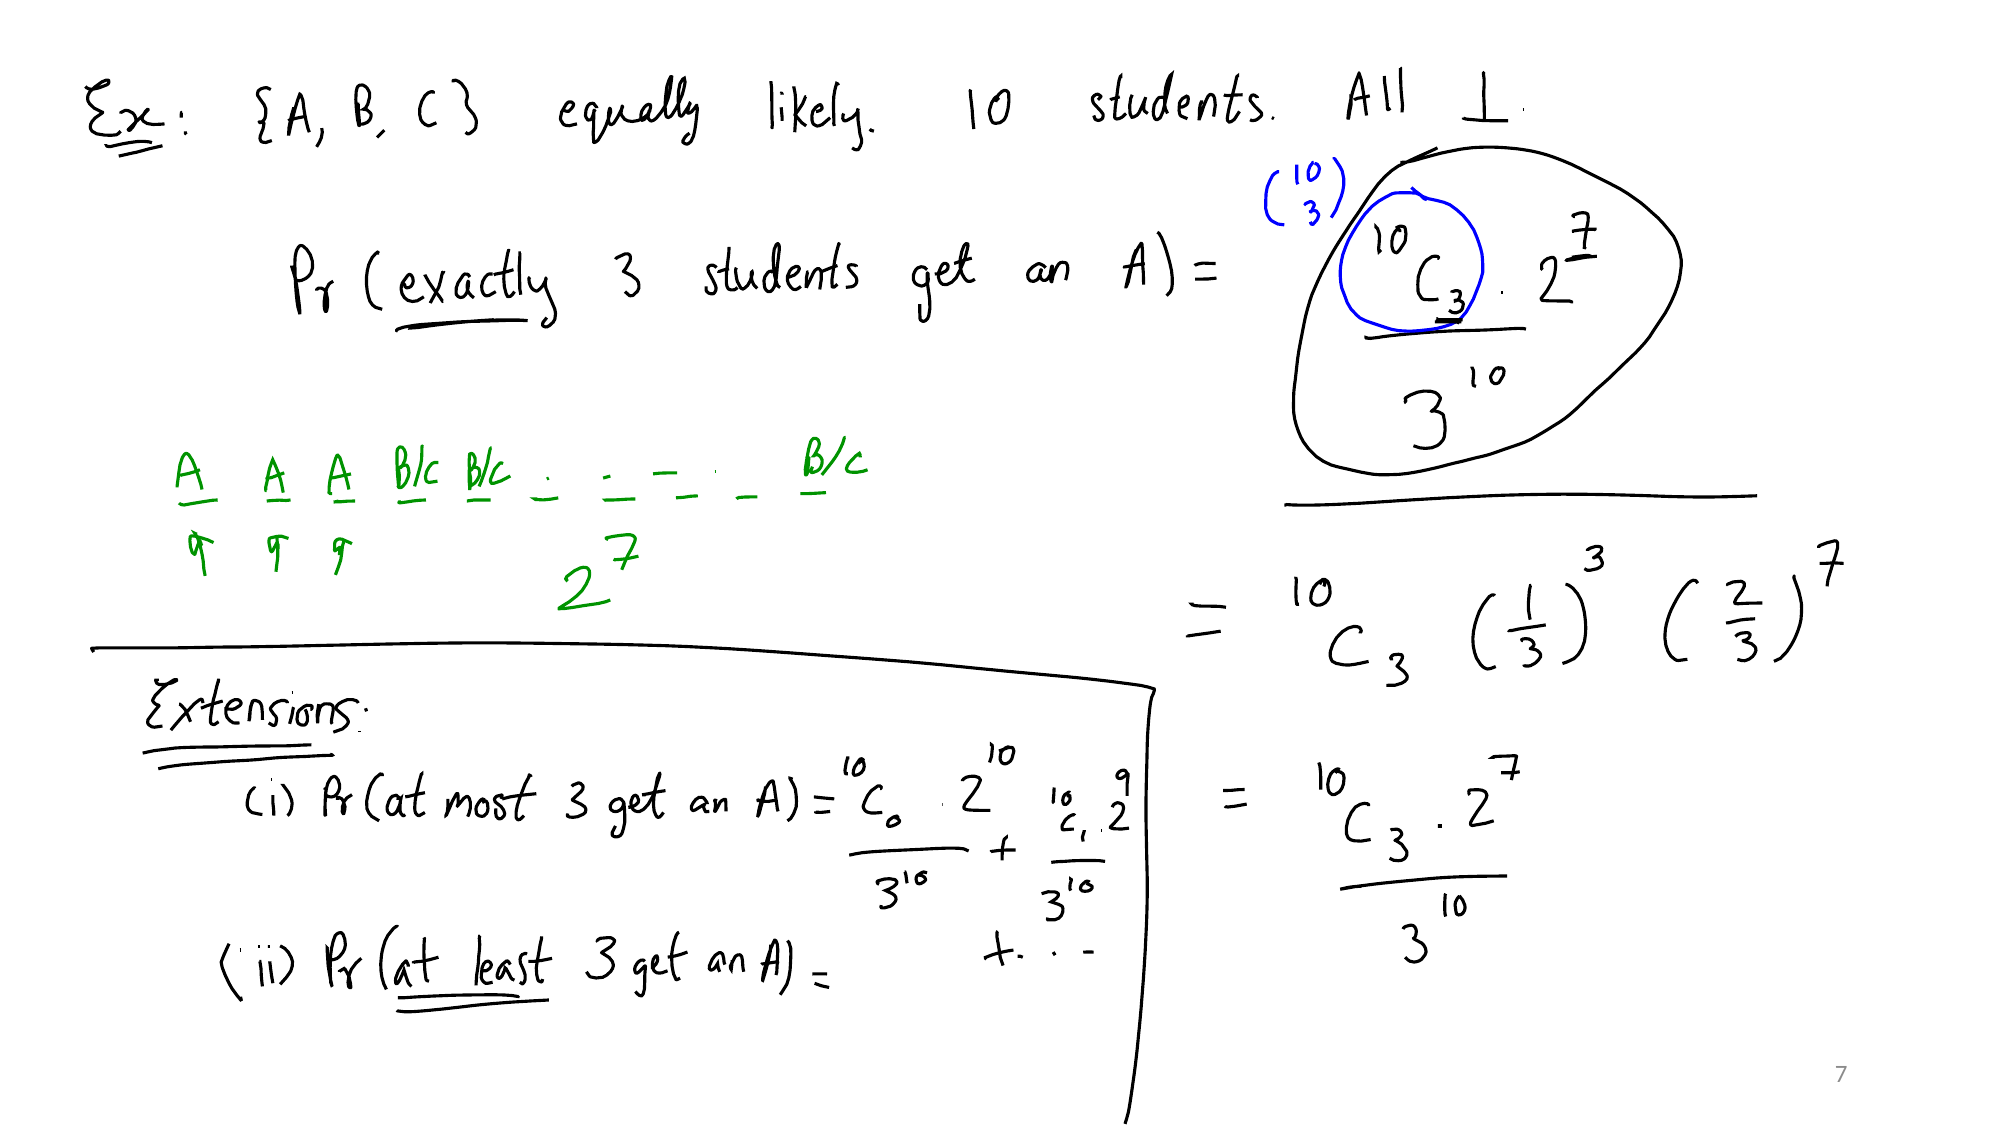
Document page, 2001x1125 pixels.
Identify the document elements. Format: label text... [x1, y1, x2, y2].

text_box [1124, 232, 1217, 296]
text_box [91, 642, 1155, 1124]
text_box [913, 243, 975, 322]
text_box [291, 245, 556, 327]
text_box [942, 744, 1014, 811]
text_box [85, 80, 187, 157]
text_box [399, 499, 491, 503]
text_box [265, 455, 353, 575]
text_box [247, 773, 835, 837]
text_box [1041, 770, 1130, 920]
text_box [706, 243, 857, 294]
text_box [770, 81, 874, 150]
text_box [221, 926, 439, 1001]
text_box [805, 437, 868, 475]
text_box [970, 89, 1009, 130]
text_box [1318, 755, 1520, 963]
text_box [257, 80, 477, 147]
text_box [1187, 604, 1227, 636]
text_box [615, 253, 640, 297]
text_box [1293, 147, 1682, 475]
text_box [675, 495, 758, 499]
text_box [546, 476, 611, 480]
text_box [559, 101, 578, 127]
text_box [179, 499, 218, 506]
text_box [1092, 74, 1274, 123]
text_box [985, 931, 1094, 966]
text_box [396, 327, 433, 332]
slide_number 7 [1412, 1042, 1863, 1103]
text_box [584, 76, 698, 145]
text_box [1265, 158, 1293, 225]
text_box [177, 453, 203, 490]
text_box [844, 756, 900, 827]
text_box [1294, 577, 1408, 686]
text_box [1664, 540, 1844, 662]
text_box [396, 932, 830, 1012]
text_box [1463, 73, 1525, 122]
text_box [534, 497, 636, 501]
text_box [559, 534, 639, 609]
text_box [1284, 493, 1758, 506]
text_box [1347, 67, 1403, 120]
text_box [1472, 546, 1603, 670]
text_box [849, 837, 1016, 908]
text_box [1223, 789, 1247, 808]
text_box [1027, 261, 1069, 283]
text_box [189, 533, 214, 576]
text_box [396, 446, 511, 489]
